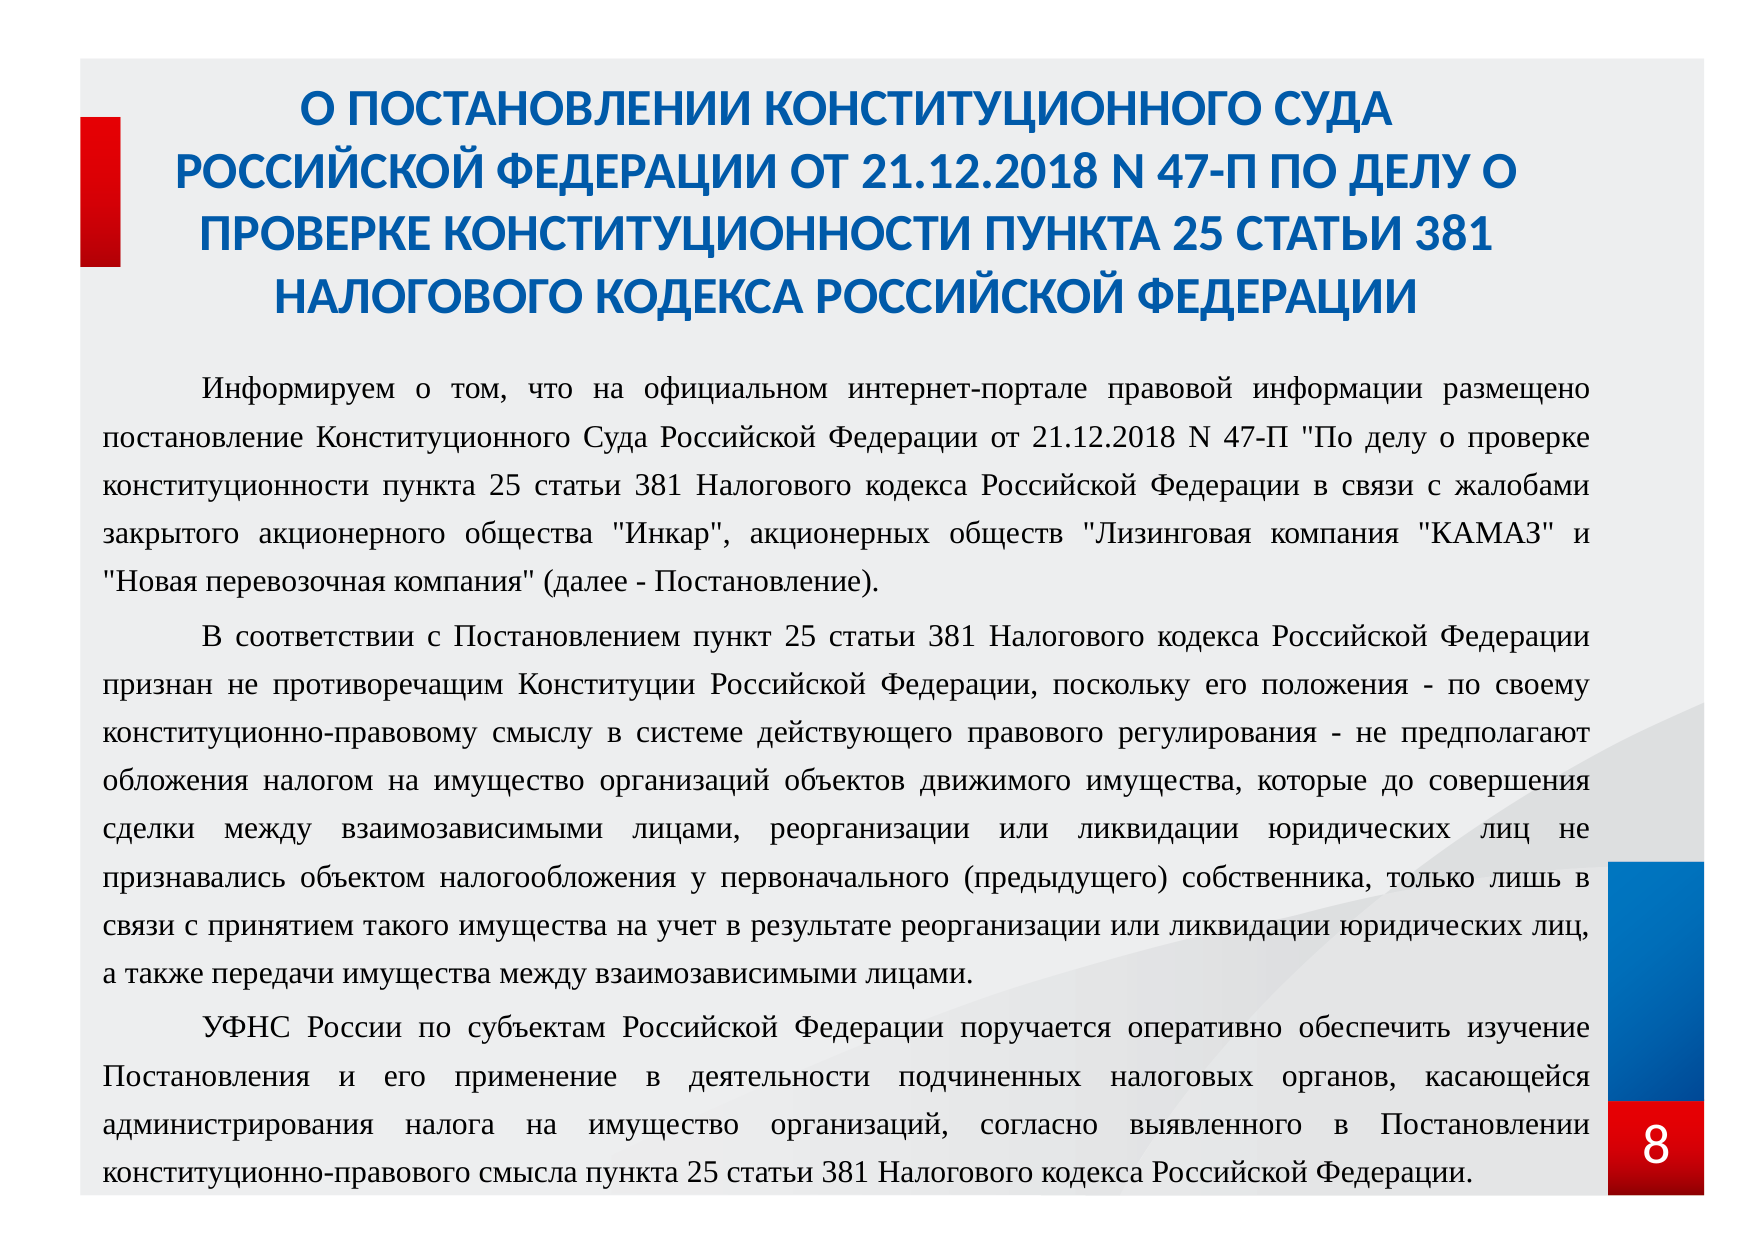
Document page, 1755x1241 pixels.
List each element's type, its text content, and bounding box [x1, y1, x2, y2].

picture [0, 0, 1754, 1240]
title О ПОСТАНОВЛЕНИИ КОНСТИТУЦИОННОГО СУДА РОССИЙСКОЙ ФЕДЕРАЦИИ ОТ 21.12.2018 N 47-П ПО ДЕЛУ О ПРОВЕРКЕ КОНСТИТУЦИОННОСТИ ПУНКТА 25 СТАТЬИ 381 НАЛОГОВОГО КОДЕКСА РОССИЙСКОЙ ФЕДЕРАЦИИ [144, 65, 1550, 325]
list Информируем о том, что на официальном интернет-портале правовой информации размещено постановление Конституционного Суда Российской Федерации от 21.12.2018 N 47-П "По делу о проверке конституционности пункта 25 статьи 381 Налогового кодекса Российской Федерации в связи с жалобами закрытого акционерного общества "Инкар", акционерных обществ "Лизинговая компания "КАМАЗ" и "Новая перевозочная компания" (далее - Постановление). В соответствии с Постановлением пункт 25 статьи 381 Налогового кодекса Российской Федерации признан не противоречащим Конституции Российской Федерации, поскольку его положения - по своему конституционно-правовому смыслу в системе действующего правового регулирования - не предполагают обложения налогом на имущество организаций объектов движимого имущества, которые до совершения сделки между взаимозависимыми лицами, реорганизации или ликвидации юридических лиц не признавались объектом налогообложения у первоначального (предыдущего) собственника, только лишь в связи с принятием такого имущества на учет в результате реорганизации или ликвидации юридических лиц, а также передачи имущества между взаимозависимыми лицами. УФНС России по субъектам Российской Федерации поручается оперативно обеспечить изучение Постановления и его применение в деятельности подчиненных налоговых органов, касающейся администрирования налога на имущество организаций, согласно выявленного в Постановлении конституционно-правового смысла пункта 25 статьи 381 Налогового кодекса Российской Федерации. [85, 348, 1610, 1199]
slide_number 8 [1596, 1092, 1716, 1207]
